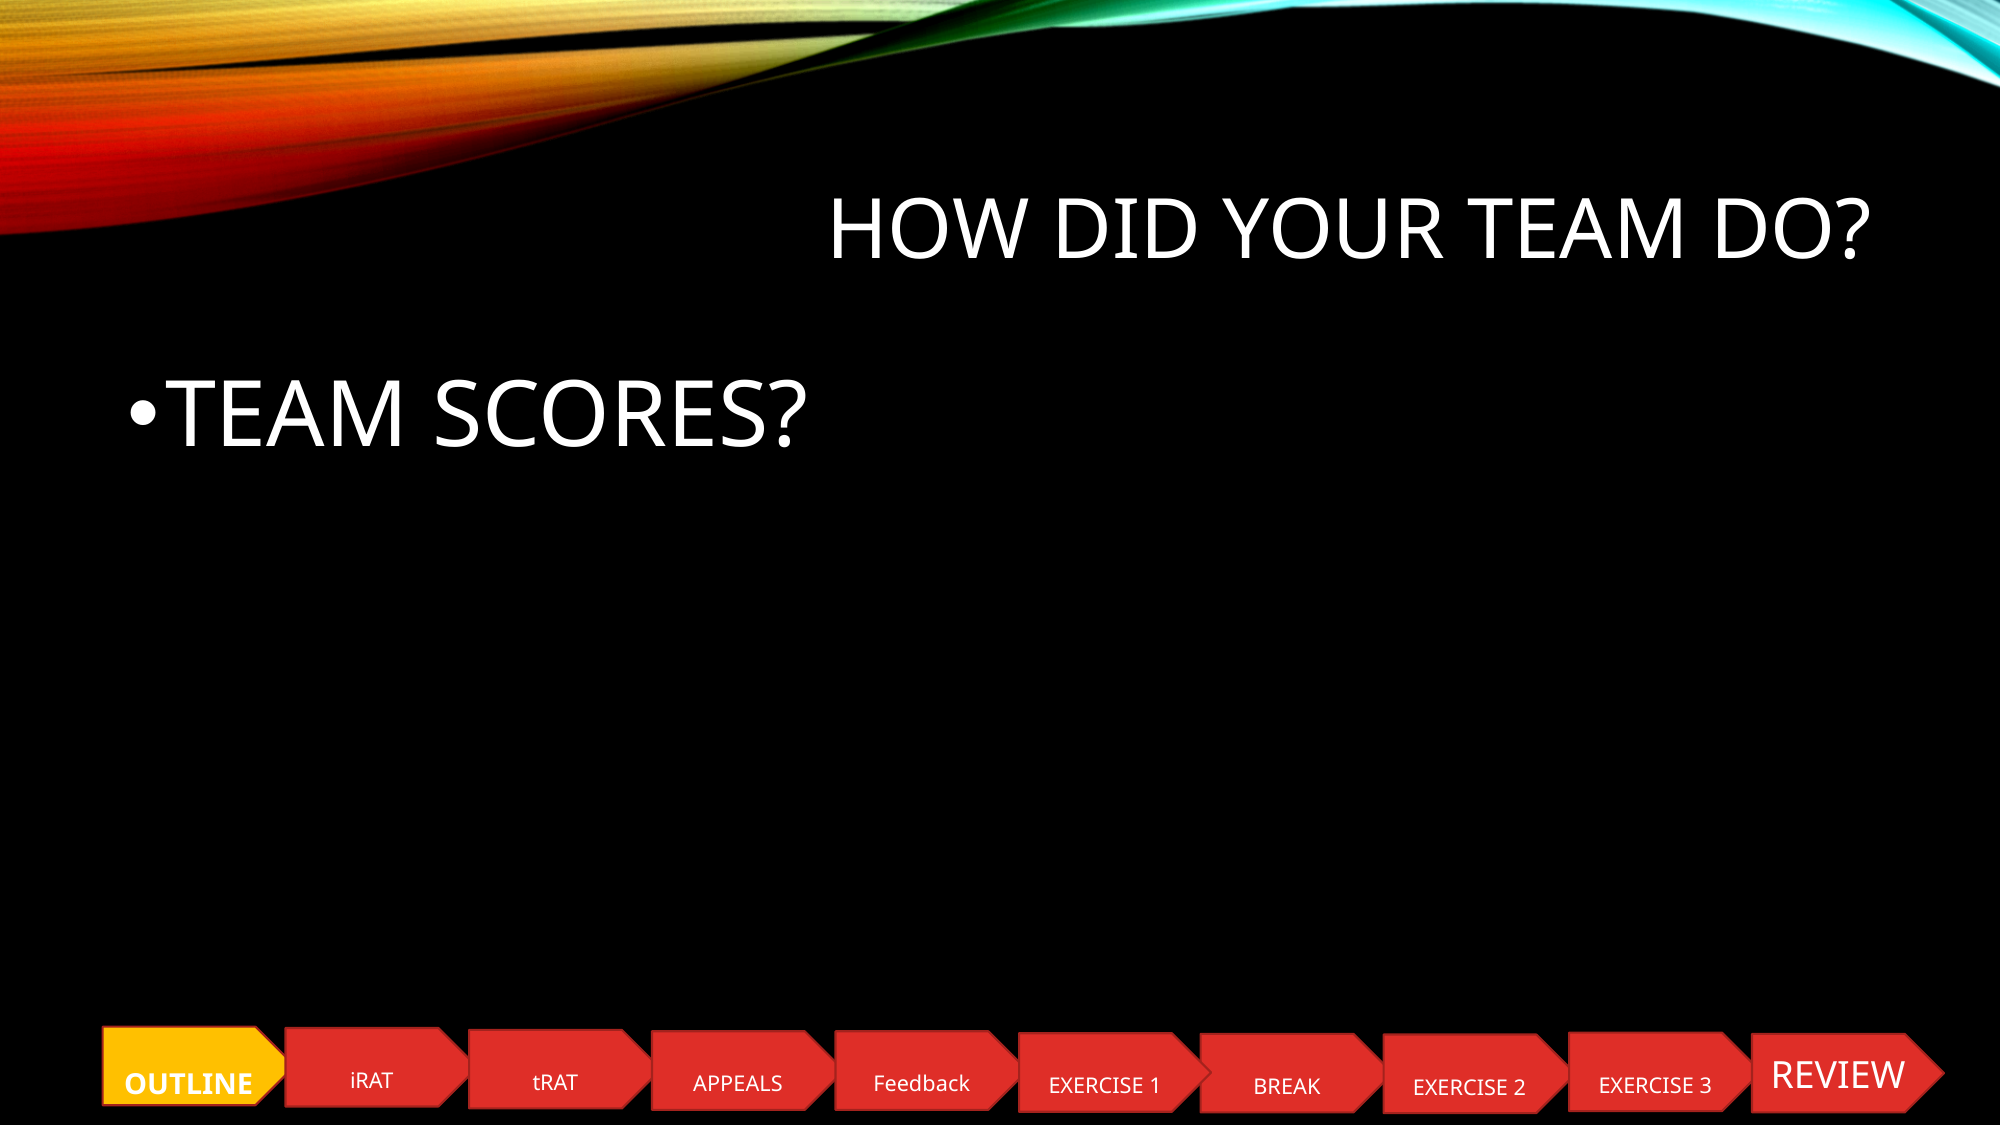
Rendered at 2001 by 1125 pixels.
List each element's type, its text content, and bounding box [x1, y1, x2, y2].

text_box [102, 1026, 1945, 1114]
list TEAM SCORES? [112, 360, 1888, 1021]
title HOW DID YOUR TEAM DO? [474, 125, 1888, 338]
picture [0, 0, 2000, 237]
